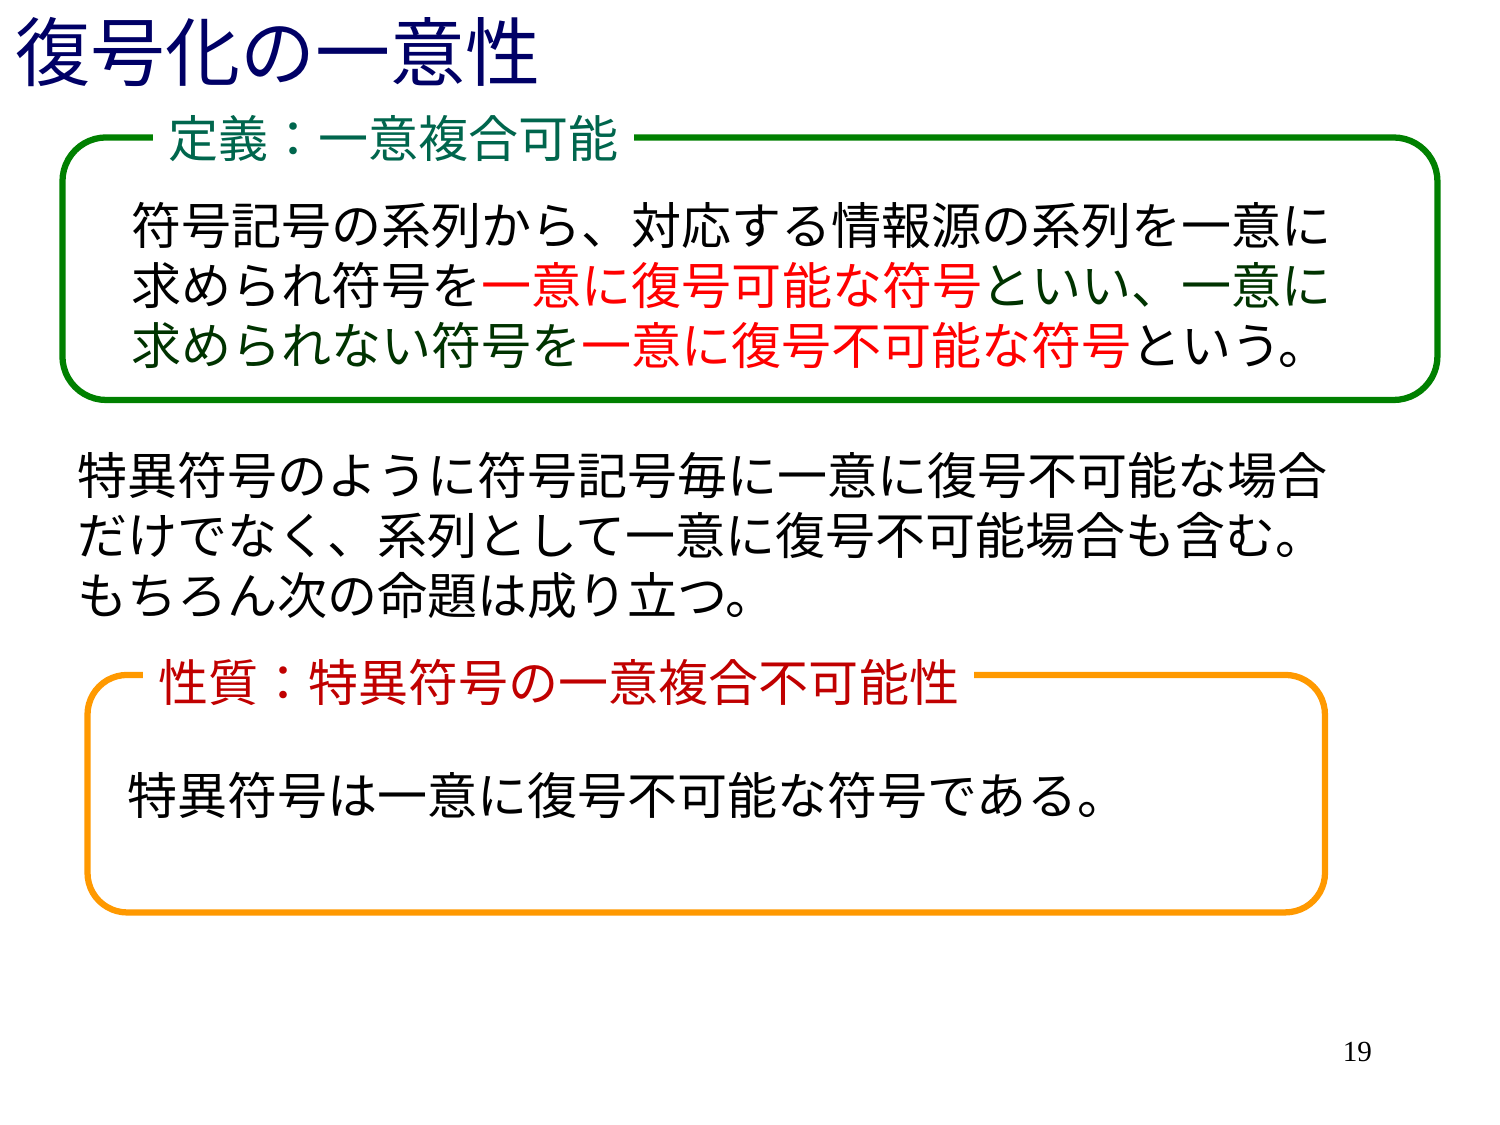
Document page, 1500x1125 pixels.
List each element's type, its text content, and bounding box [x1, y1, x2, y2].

text_box 特異符号のように符号記号毎に一意に復号不可能な場合だけでなく、系列として一意に復号不可能場合も含む。もちろん次の命題は成り立つ。 [62, 437, 1353, 633]
text_box 性質：特異符号の一意複合不可能性 [143, 644, 974, 720]
text_box [87, 674, 1326, 913]
slide_number 19 [1074, 1024, 1388, 1101]
text_box [62, 137, 1438, 400]
title 復号化の一意性 [0, 0, 1500, 101]
text_box 定義：一意複合可能 [153, 99, 634, 175]
text_box 符号記号の系列から、対応する情報源の系列を一意に求められ符号を一意に復号可能な符号といい、一意に求められない符号を一意に復号不可能な符号という。 [117, 187, 1368, 383]
